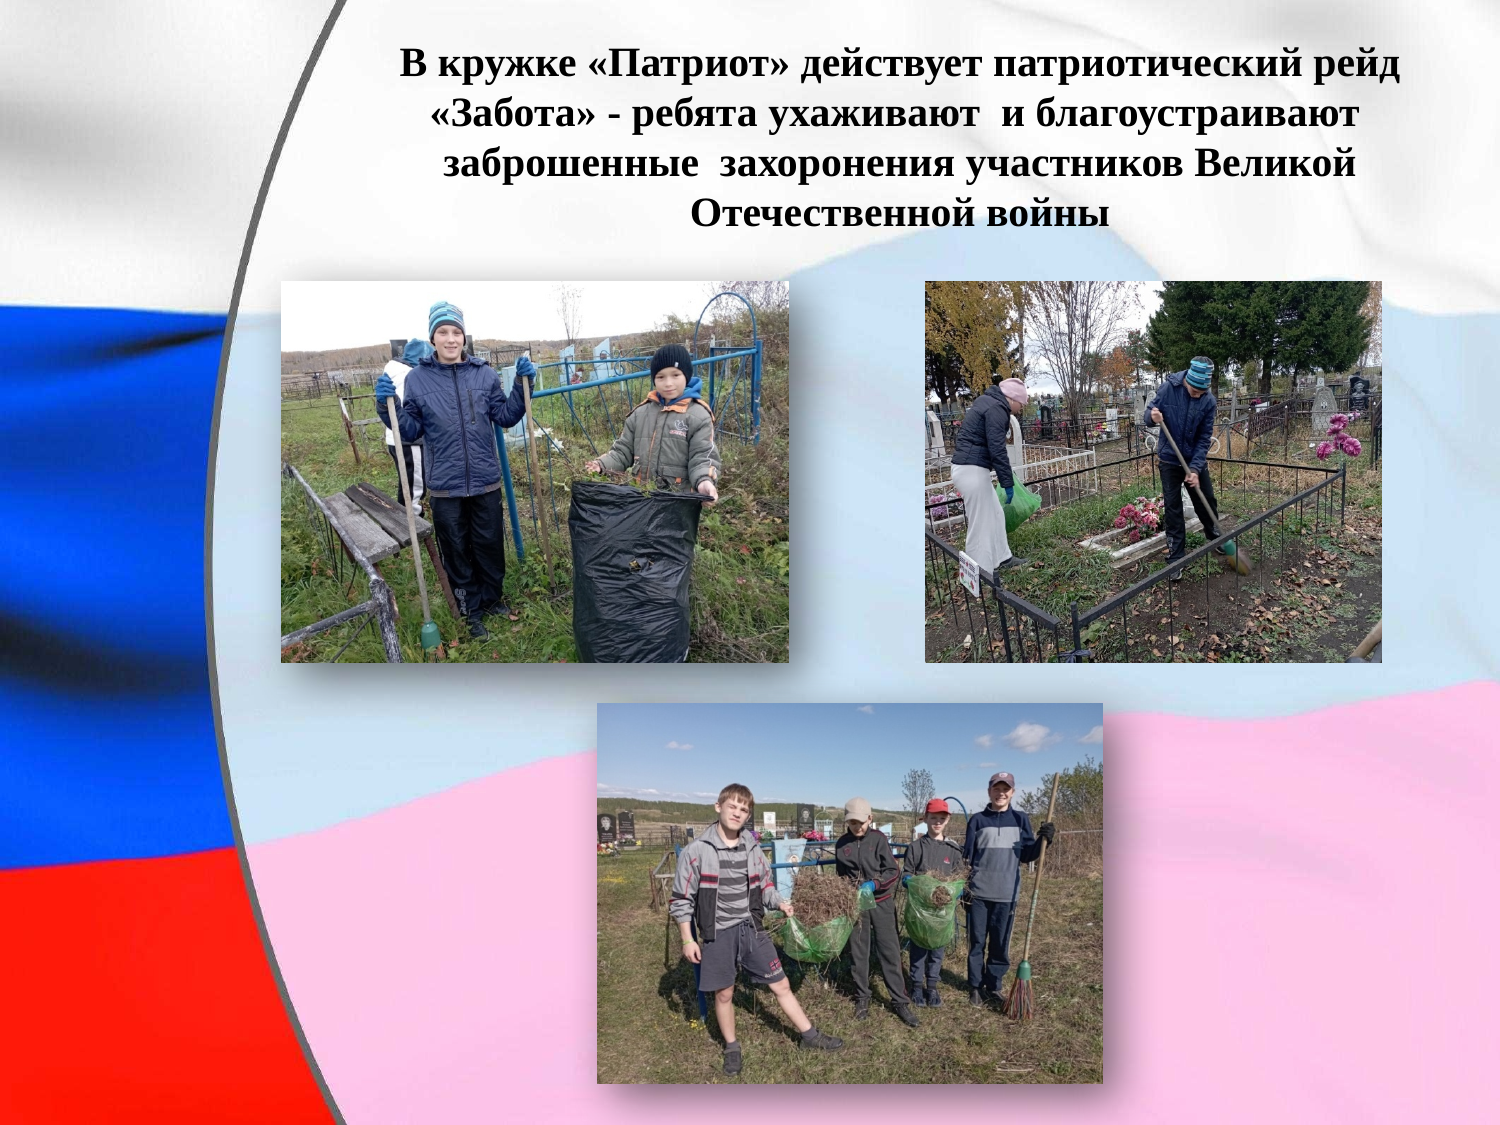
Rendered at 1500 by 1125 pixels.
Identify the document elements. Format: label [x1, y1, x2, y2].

picture [0, 0, 1500, 1125]
list [280, 280, 789, 663]
